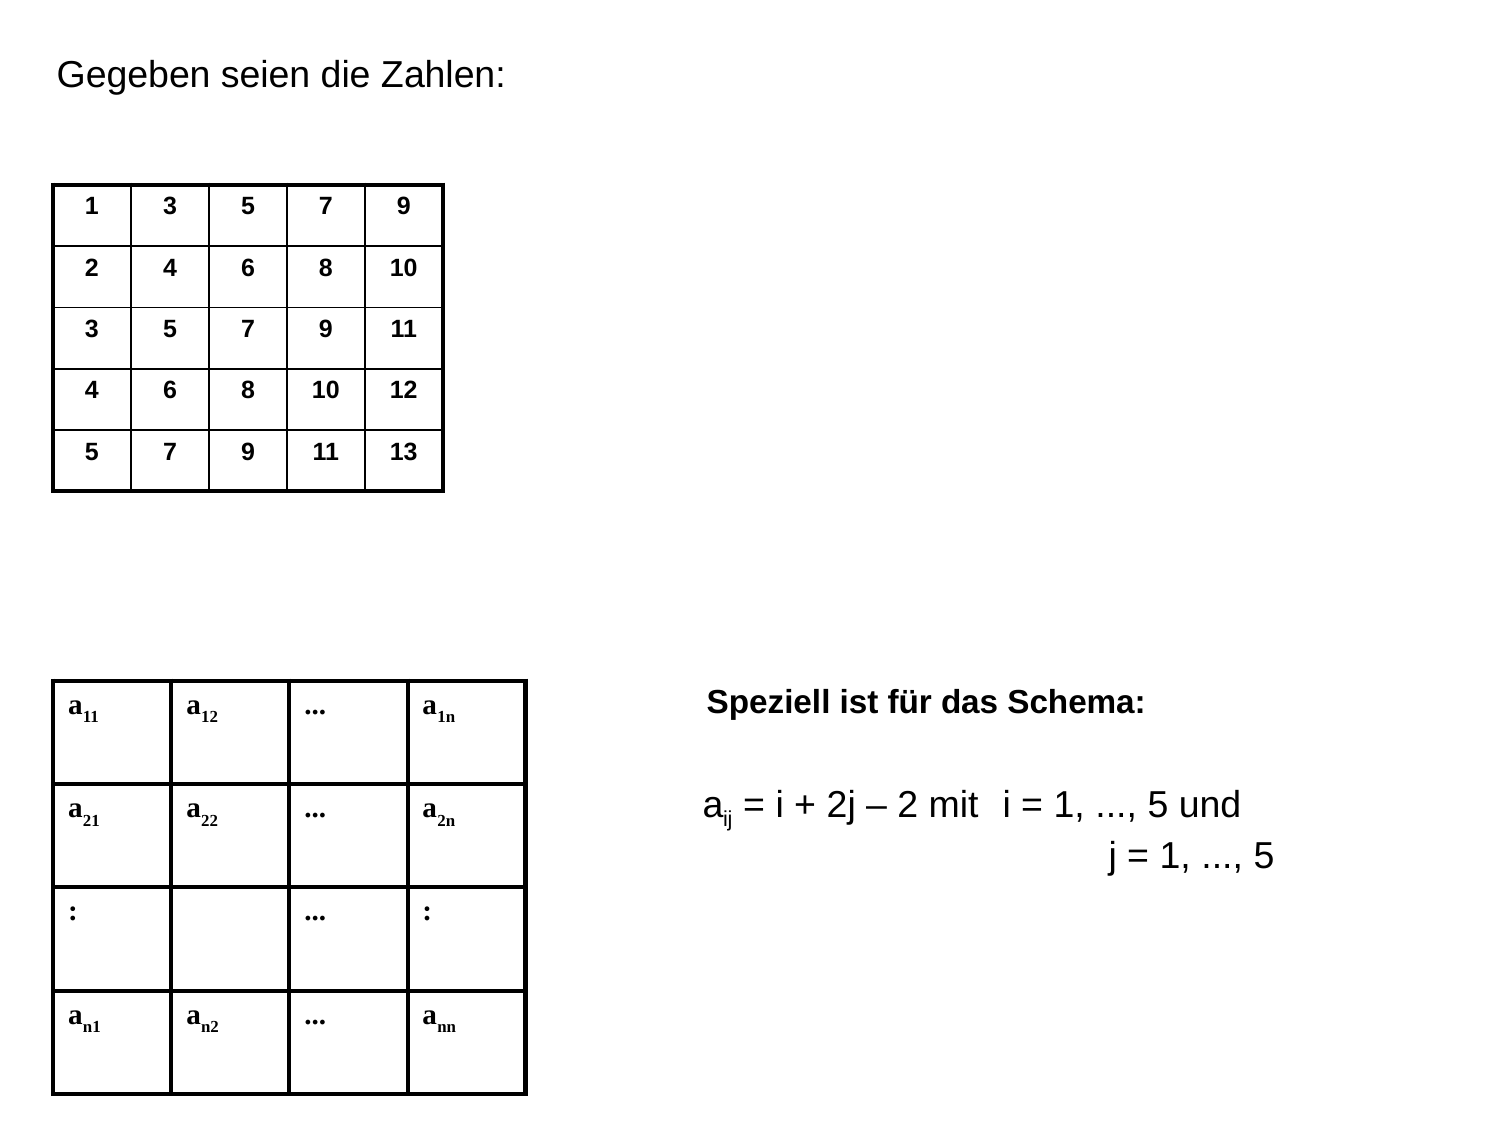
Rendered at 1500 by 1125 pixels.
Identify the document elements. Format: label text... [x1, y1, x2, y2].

table_header 7 [288, 187, 364, 245]
table_cell 10 [288, 370, 364, 429]
table_header 9 [366, 187, 441, 245]
table_cell 6 [210, 247, 286, 307]
table_cell ... [291, 889, 406, 989]
text_box aij = i + 2j – 2 mit i = 1, ..., 5 und j = 1, ..., 5 [643, 772, 1300, 883]
table_cell 13 [366, 431, 441, 489]
table_cell [173, 889, 287, 989]
table_cell 8 [288, 247, 364, 307]
table_cell an1 [55, 993, 169, 1092]
text_box Speziell ist für das Schema: [691, 668, 1172, 729]
table_cell 6 [132, 370, 208, 429]
table_cell ... [291, 993, 406, 1092]
table_header ... [291, 683, 406, 782]
table_cell 9 [210, 431, 286, 489]
table_cell 3 [55, 308, 130, 368]
table_cell 11 [366, 308, 441, 368]
table_cell 2 [55, 247, 130, 307]
table_cell 10 [366, 247, 441, 307]
table_cell 7 [132, 431, 208, 489]
table_cell 5 [55, 431, 130, 489]
table_cell : [410, 889, 523, 989]
table_header a1n [410, 683, 523, 782]
table_cell 8 [210, 370, 286, 429]
table_cell an2 [173, 993, 287, 1092]
table_header a12 [173, 683, 287, 782]
table_cell ... [291, 786, 406, 885]
table_header 5 [210, 187, 286, 245]
table_cell 9 [288, 308, 364, 368]
table_cell ann [410, 993, 523, 1092]
table_cell 4 [55, 370, 130, 429]
table_cell 5 [132, 308, 208, 368]
table_header 3 [132, 187, 208, 245]
text_box Gegeben seien die Zahlen: [41, 42, 532, 103]
table_cell 7 [210, 308, 286, 368]
table_cell a2n [410, 786, 523, 885]
table_cell : [55, 889, 169, 989]
table_header 1 [55, 187, 130, 245]
table_cell 4 [132, 247, 208, 307]
table_cell 11 [288, 431, 364, 489]
table_cell a21 [55, 786, 169, 885]
table_cell a22 [173, 786, 287, 885]
table_cell 12 [366, 370, 441, 429]
table_header a11 [55, 683, 169, 782]
